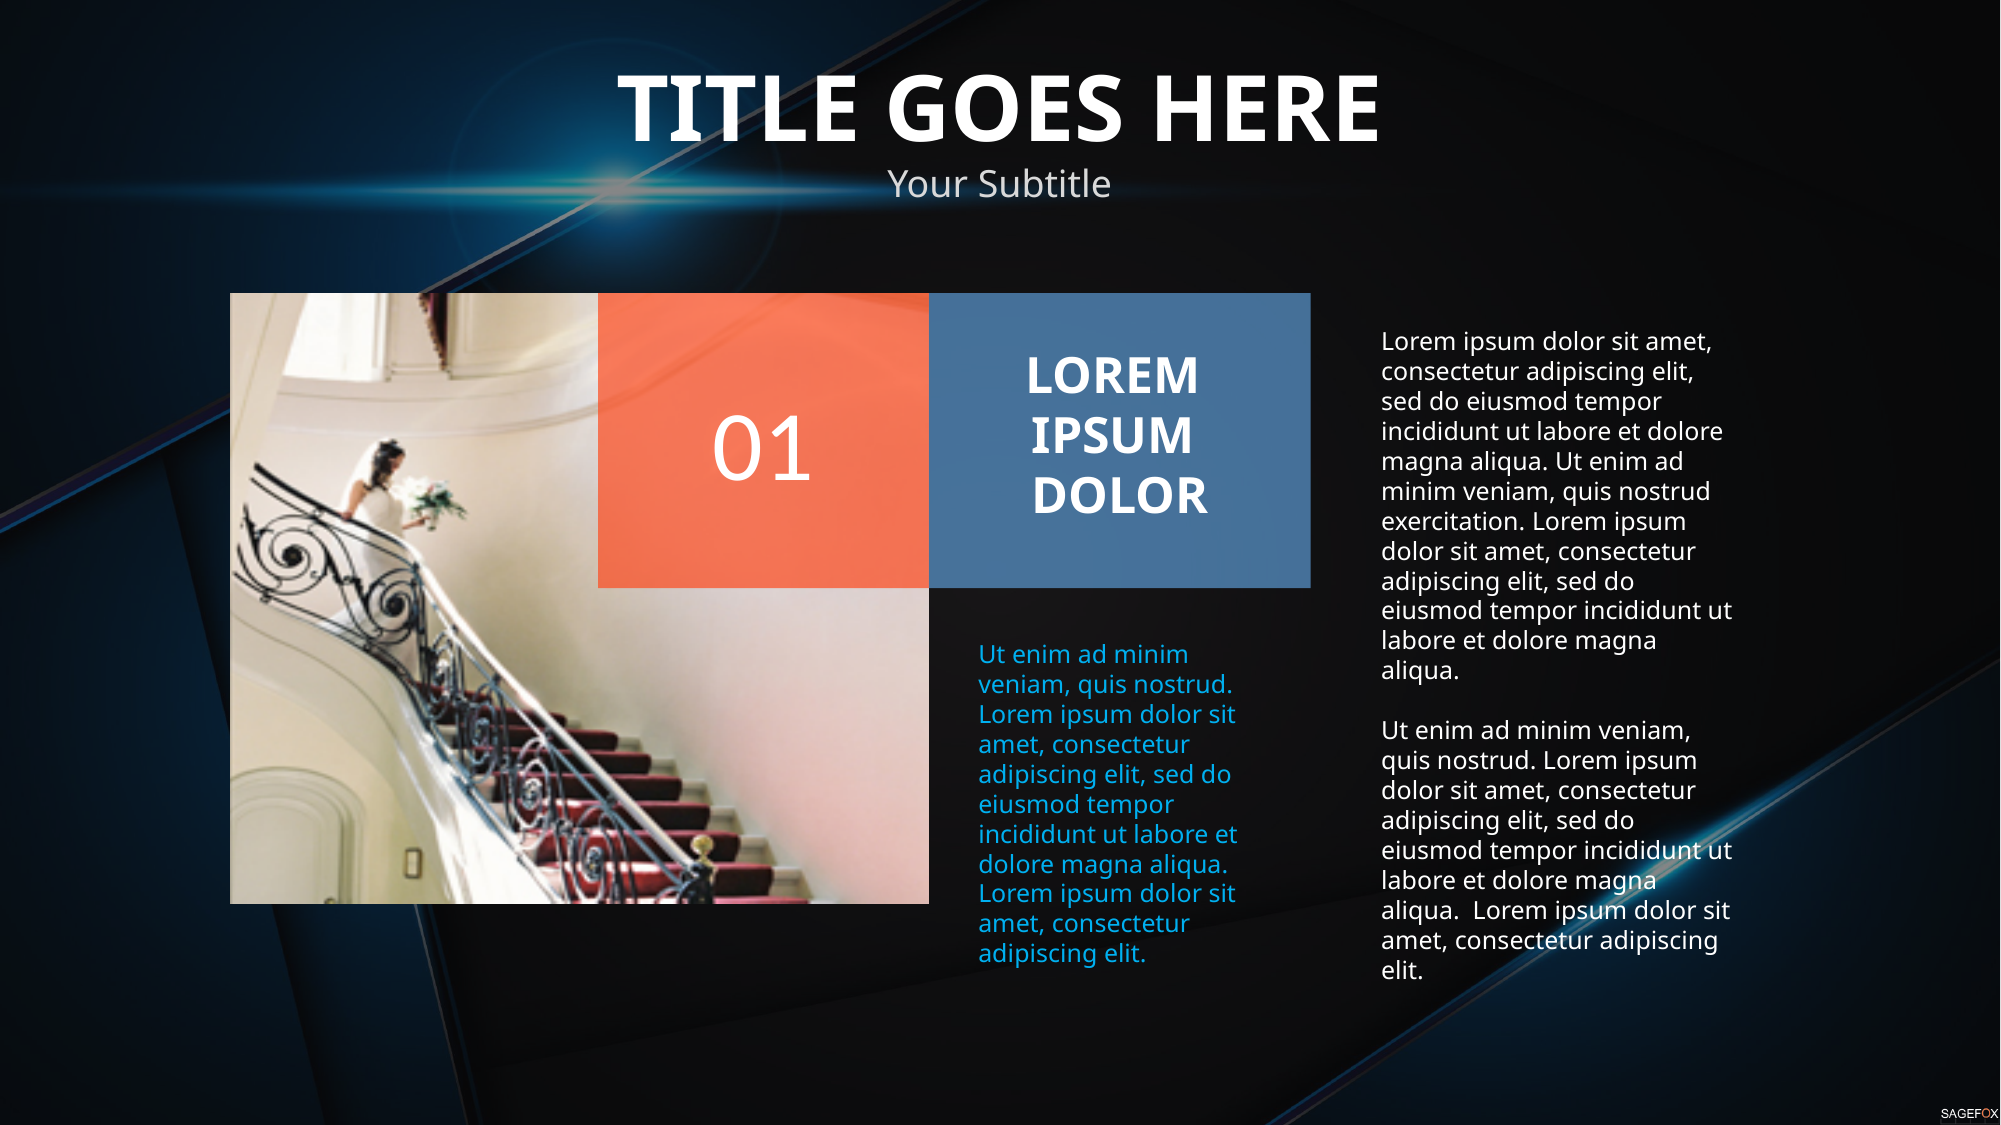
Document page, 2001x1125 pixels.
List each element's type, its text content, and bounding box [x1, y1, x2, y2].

text_box 01 [597, 292, 930, 589]
text_box Lorem ipsum dolor sit amet, consectetur adipiscing elit, sed do eiusmod tempor incididunt ut labore et dolore magna aliqua. Ut enim ad minim veniam, quis nostrud exercitation. Lorem ipsum dolor sit amet, consectetur adipiscing elit, sed do eiusmod tempor incididunt ut labore et dolore magna aliqua. Ut enim ad minim veniam, quis nostrud. Lorem ipsum dolor sit amet, consectetur adipiscing elit, sed do eiusmod tempor incididunt ut labore et dolore magna aliqua. Lorem ipsum dolor sit amet, consectetur adipiscing elit. [1366, 318, 1758, 992]
text_box Ut enim ad minim veniam, quis nostrud. Lorem ipsum dolor sit amet, consectetur adipiscing elit, sed do eiusmod tempor incididunt ut labore et dolore magna aliqua. Lorem ipsum dolor sit amet, consectetur adipiscing elit. [963, 631, 1296, 976]
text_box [928, 293, 1311, 589]
text_box TITLE GOES HERE Your Subtitle [548, 42, 1452, 212]
text_box [229, 292, 930, 904]
picture [0, 0, 2001, 1125]
